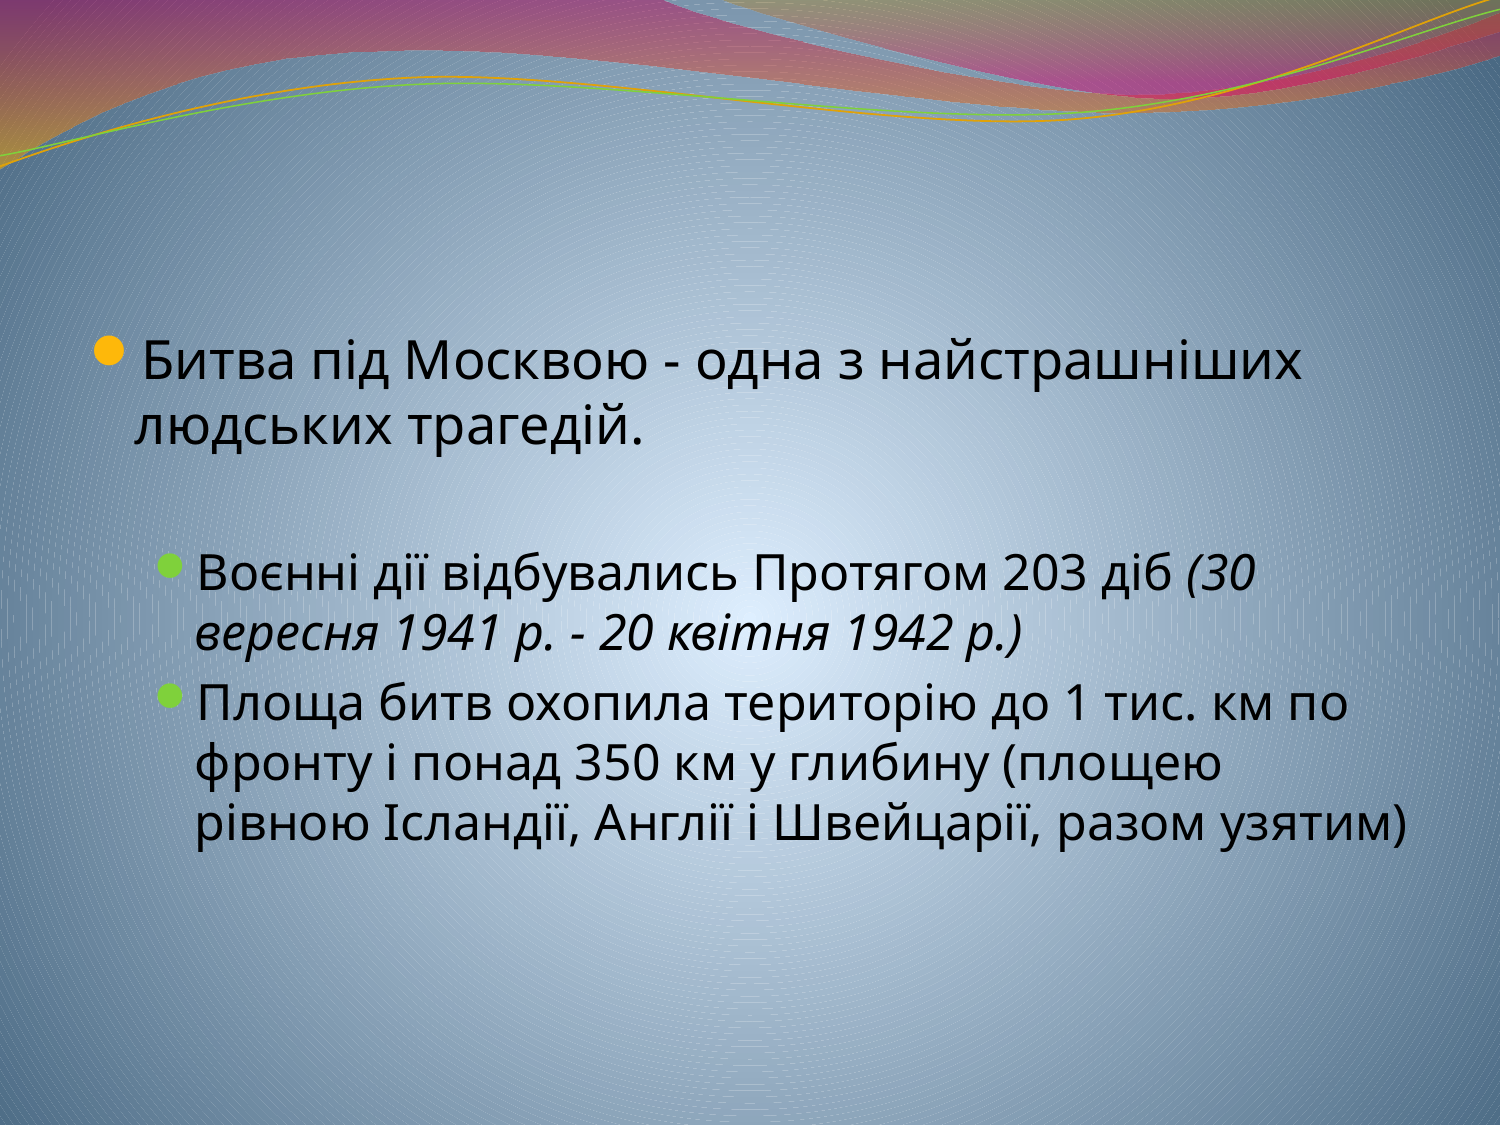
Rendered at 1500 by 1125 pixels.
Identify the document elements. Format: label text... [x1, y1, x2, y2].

list Битва під Москвою - одна з найстрашнiших людських трагедій. Воєнні дії відбувались Протягом 203 діб (30 вересня 1941 р. - 20 квітня 1942 р.) Площа битв охопила територію до 1 тис. км по фронту і понад 350 км у глибину (площею рівною Ісландії, Англії і Швейцарії, разом узятим) [75, 317, 1425, 1038]
